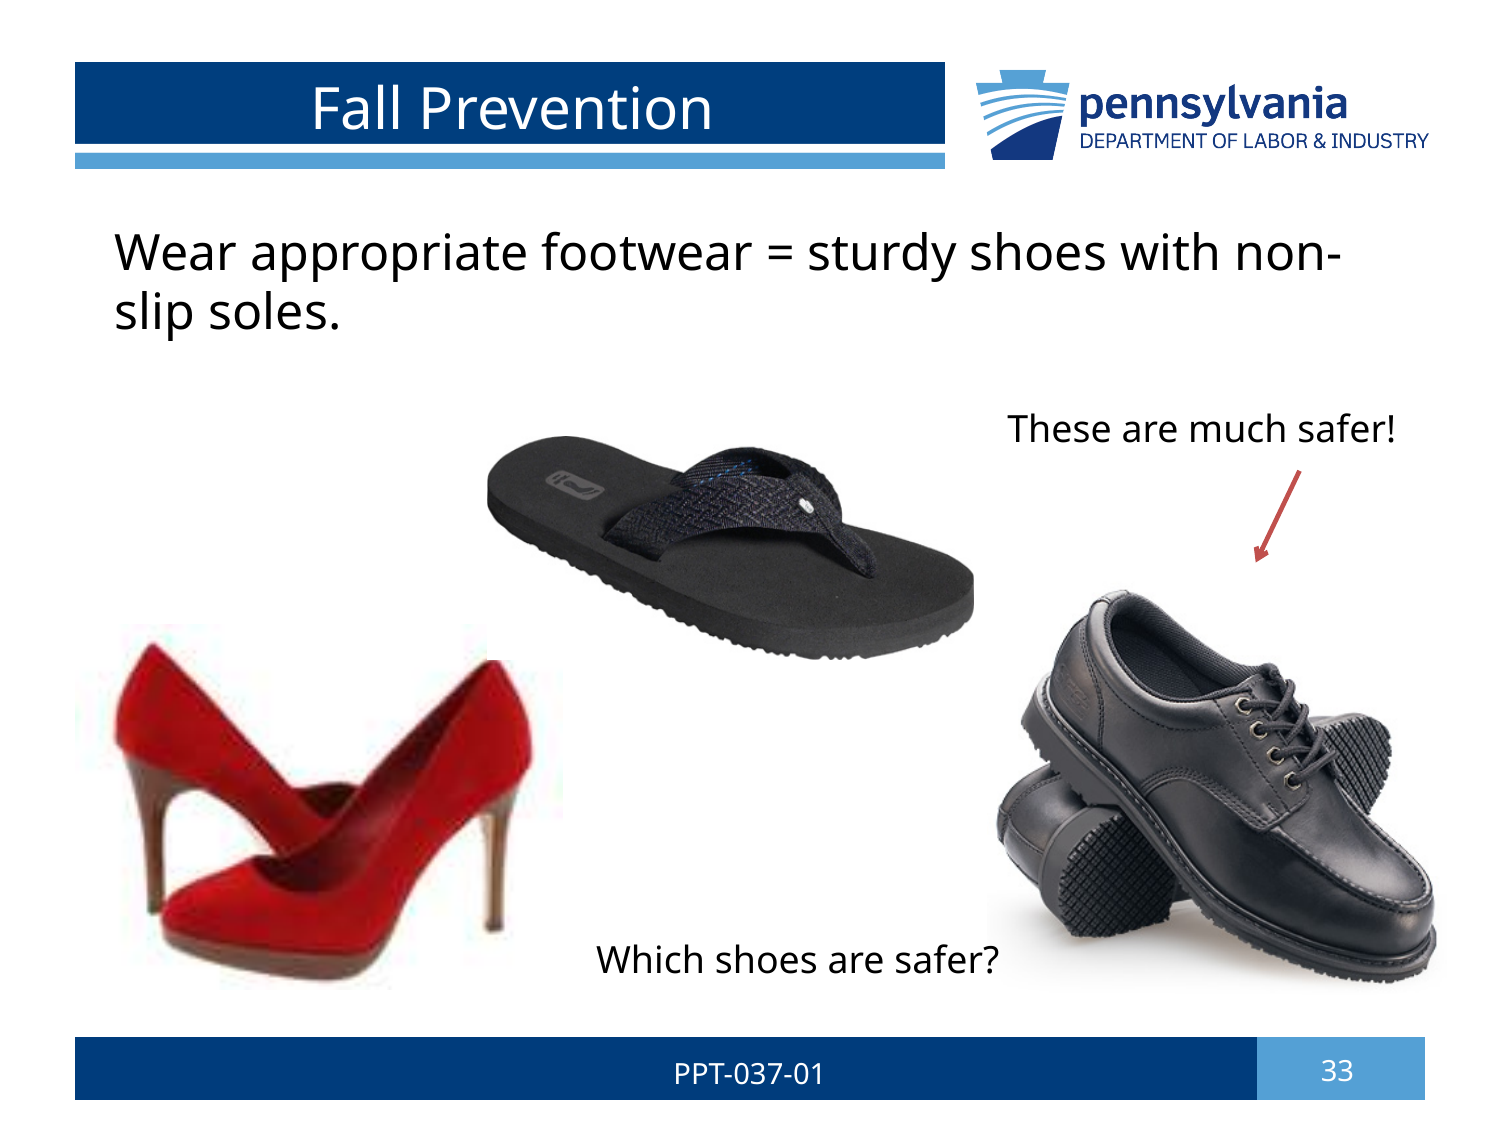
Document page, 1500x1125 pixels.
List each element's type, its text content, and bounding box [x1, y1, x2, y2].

picture [75, 1037, 1425, 1100]
picture [75, 62, 1429, 169]
text_box These are much safer! [992, 398, 1412, 458]
subtitle Wear appropriate footwear = sturdy shoes with non-slip soles. [99, 212, 1400, 363]
footer PPT-037-01 [512, 1042, 988, 1103]
picture [987, 561, 1448, 1022]
text_box Which shoes are safer? [581, 929, 982, 989]
slide_number 33 [1250, 1042, 1425, 1103]
title Fall Prevention [75, 62, 950, 150]
picture [74, 436, 974, 990]
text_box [1231, 494, 1324, 539]
